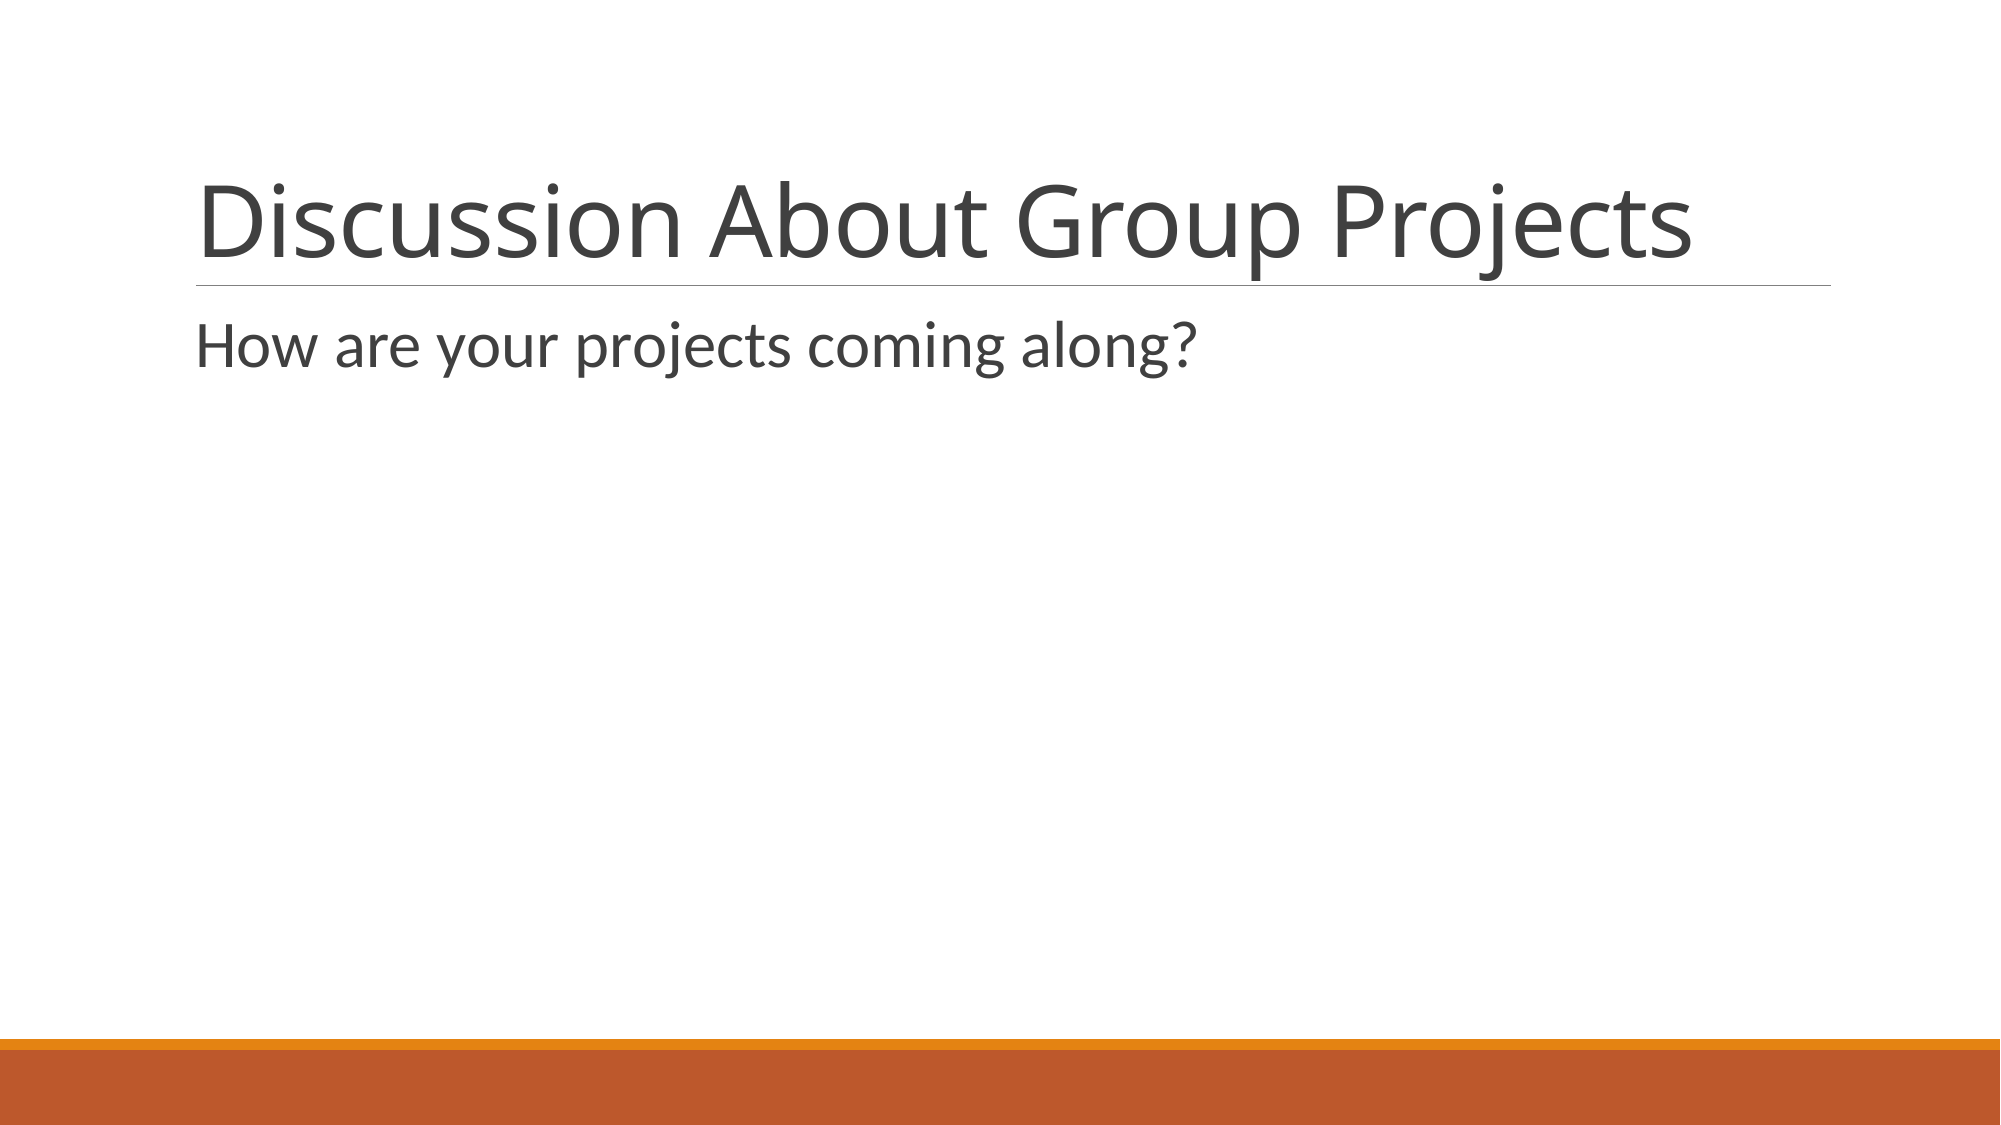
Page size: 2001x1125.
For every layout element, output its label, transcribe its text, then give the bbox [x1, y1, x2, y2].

title Discussion About Group Projects [180, 47, 1830, 285]
list How are your projects coming along? [180, 302, 1830, 963]
